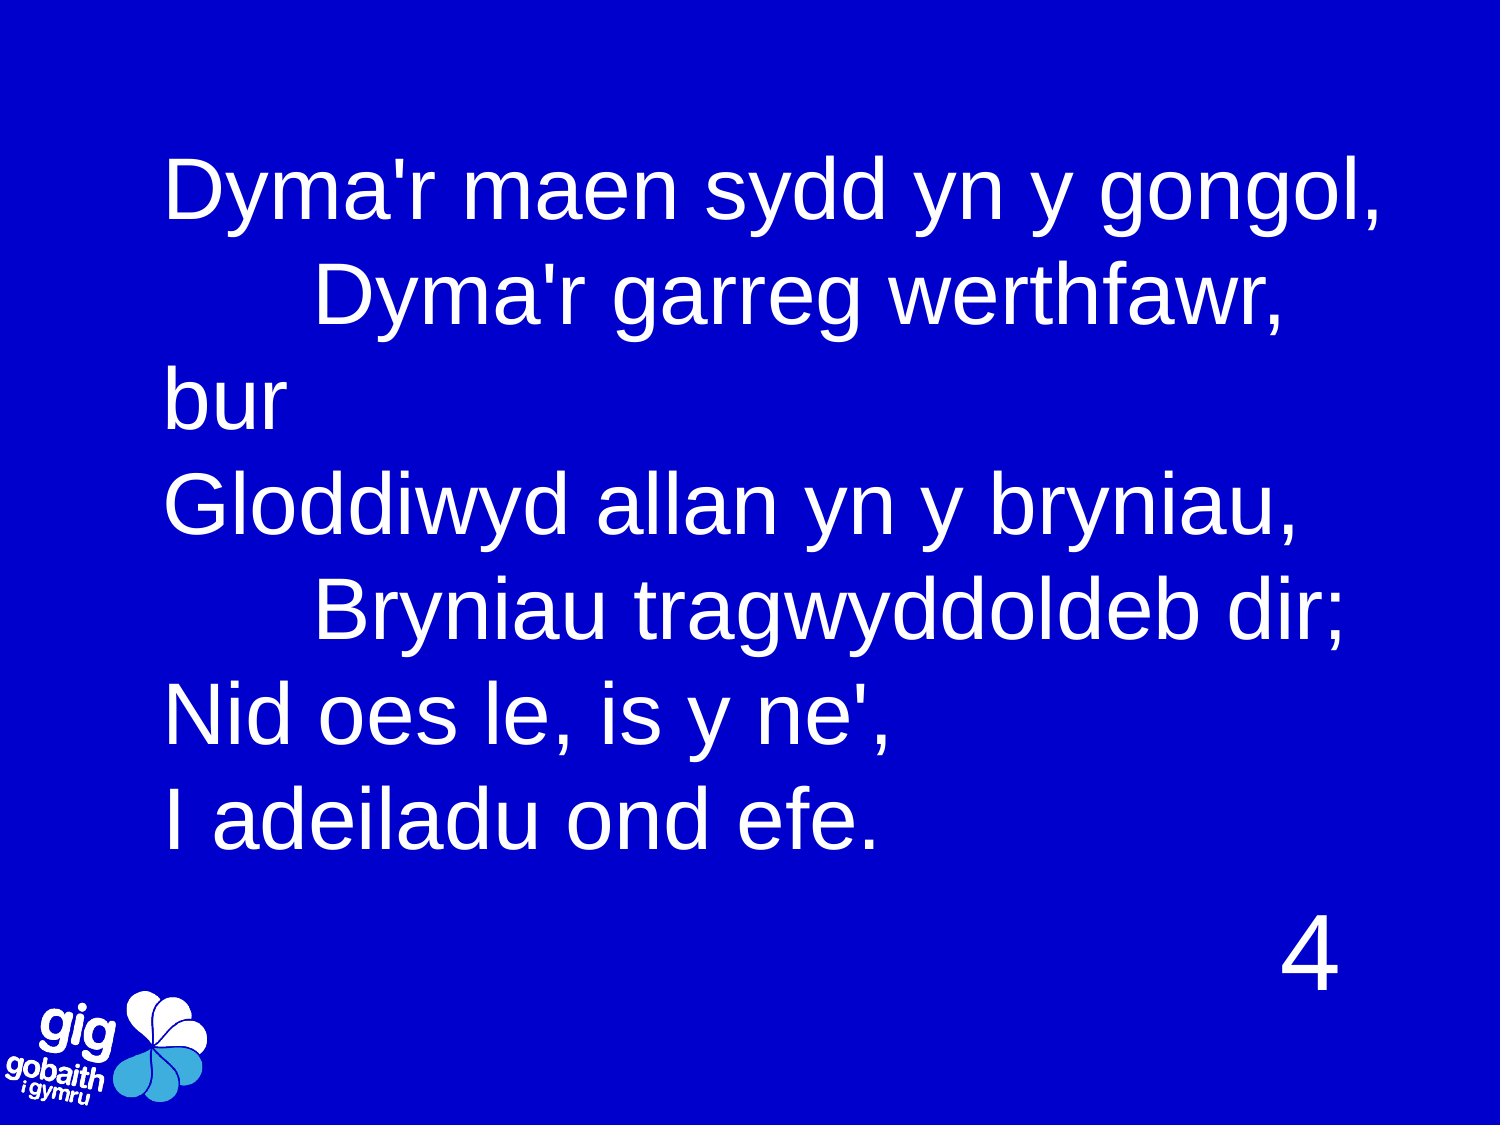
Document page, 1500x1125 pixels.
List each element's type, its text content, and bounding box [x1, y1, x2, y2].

picture [5, 991, 207, 1106]
title Dyma'r maen sydd yn y gongol, Dyma'r garreg werthfawr, bur Gloddiwyd allan yn y bryniau, Bryniau tragwyddoldeb dir; Nid oes le, is y ne', I adeiladu ond efe. [147, 124, 1447, 858]
text_box 4 [1265, 878, 1477, 1019]
